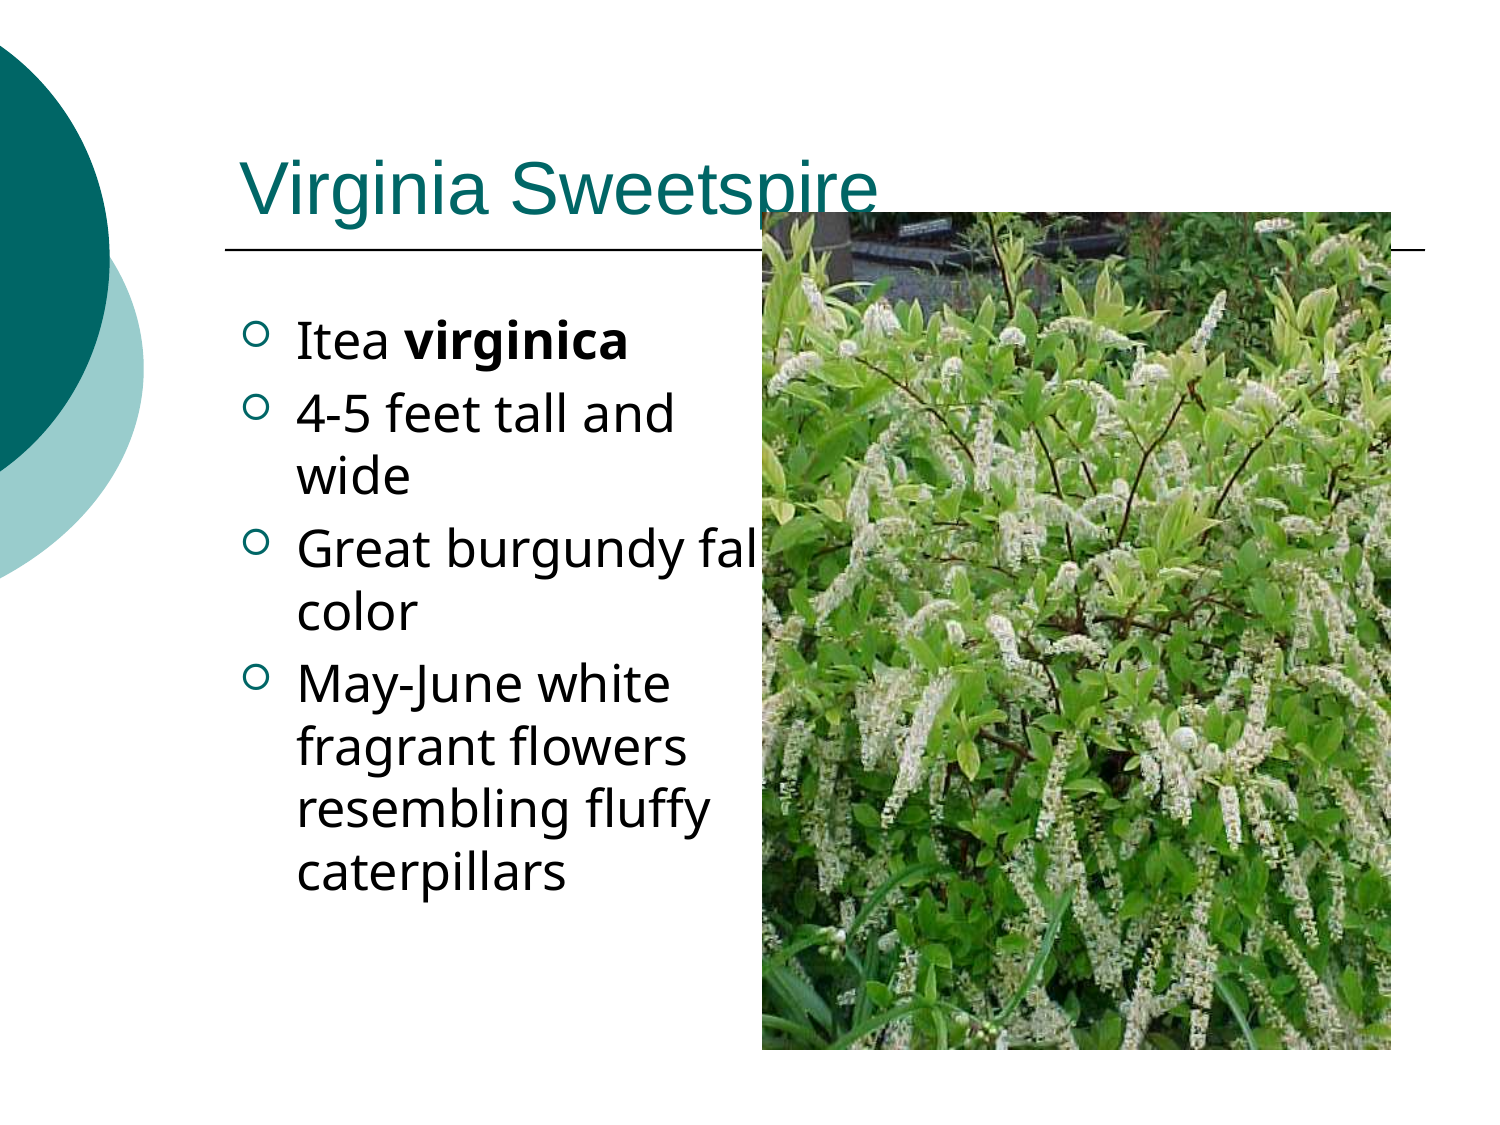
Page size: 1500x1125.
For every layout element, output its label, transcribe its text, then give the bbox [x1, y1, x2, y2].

list Itea virginica 4-5 feet tall and wide Great burgundy fall color May-June white fragrant flowers resembling fluffy caterpillars [224, 299, 762, 975]
title Virginia Sweetspire [224, 49, 1425, 237]
picture [762, 212, 1391, 1050]
